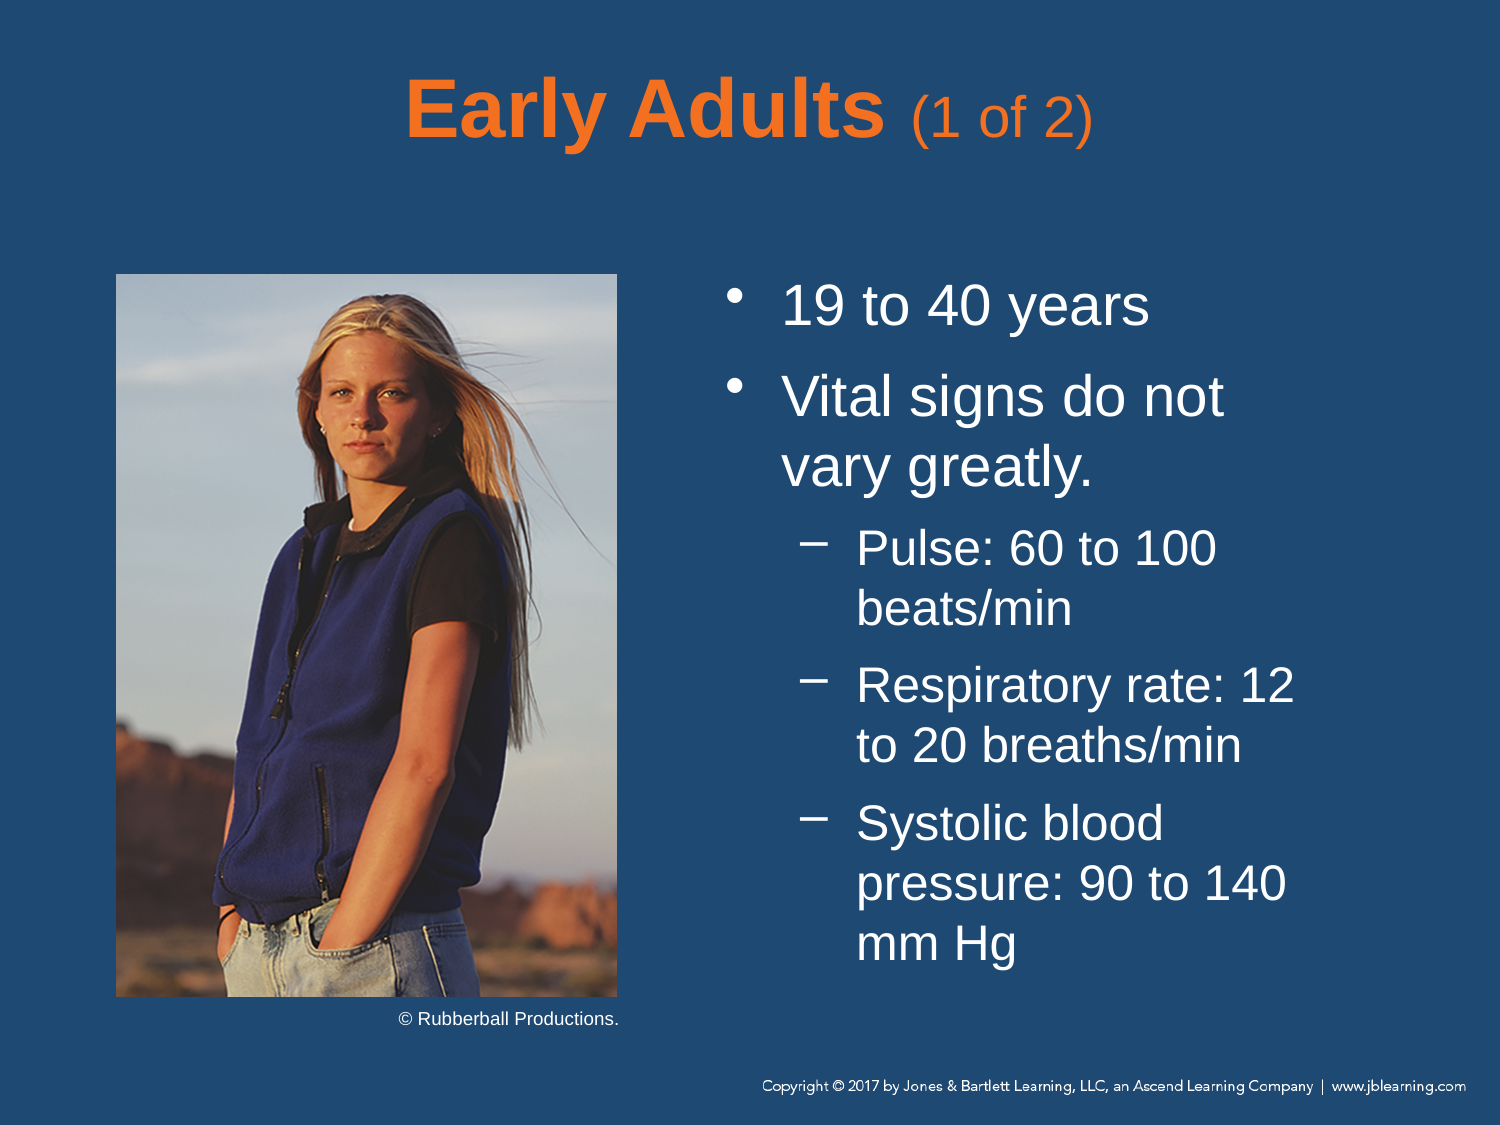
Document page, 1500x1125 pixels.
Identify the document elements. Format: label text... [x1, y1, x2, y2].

list 19 to 40 years Vital signs do not vary greatly. Pulse: 60 to 100 beats/min Respiratory rate: 12 to 20 breaths/min Systolic blood pressure: 90 to 140 mm Hg [687, 237, 1388, 1025]
picture [0, 0, 1500, 1125]
title Early Adults (1 of 2) [112, 37, 1388, 188]
text_box © Rubberball Productions. [383, 999, 635, 1037]
